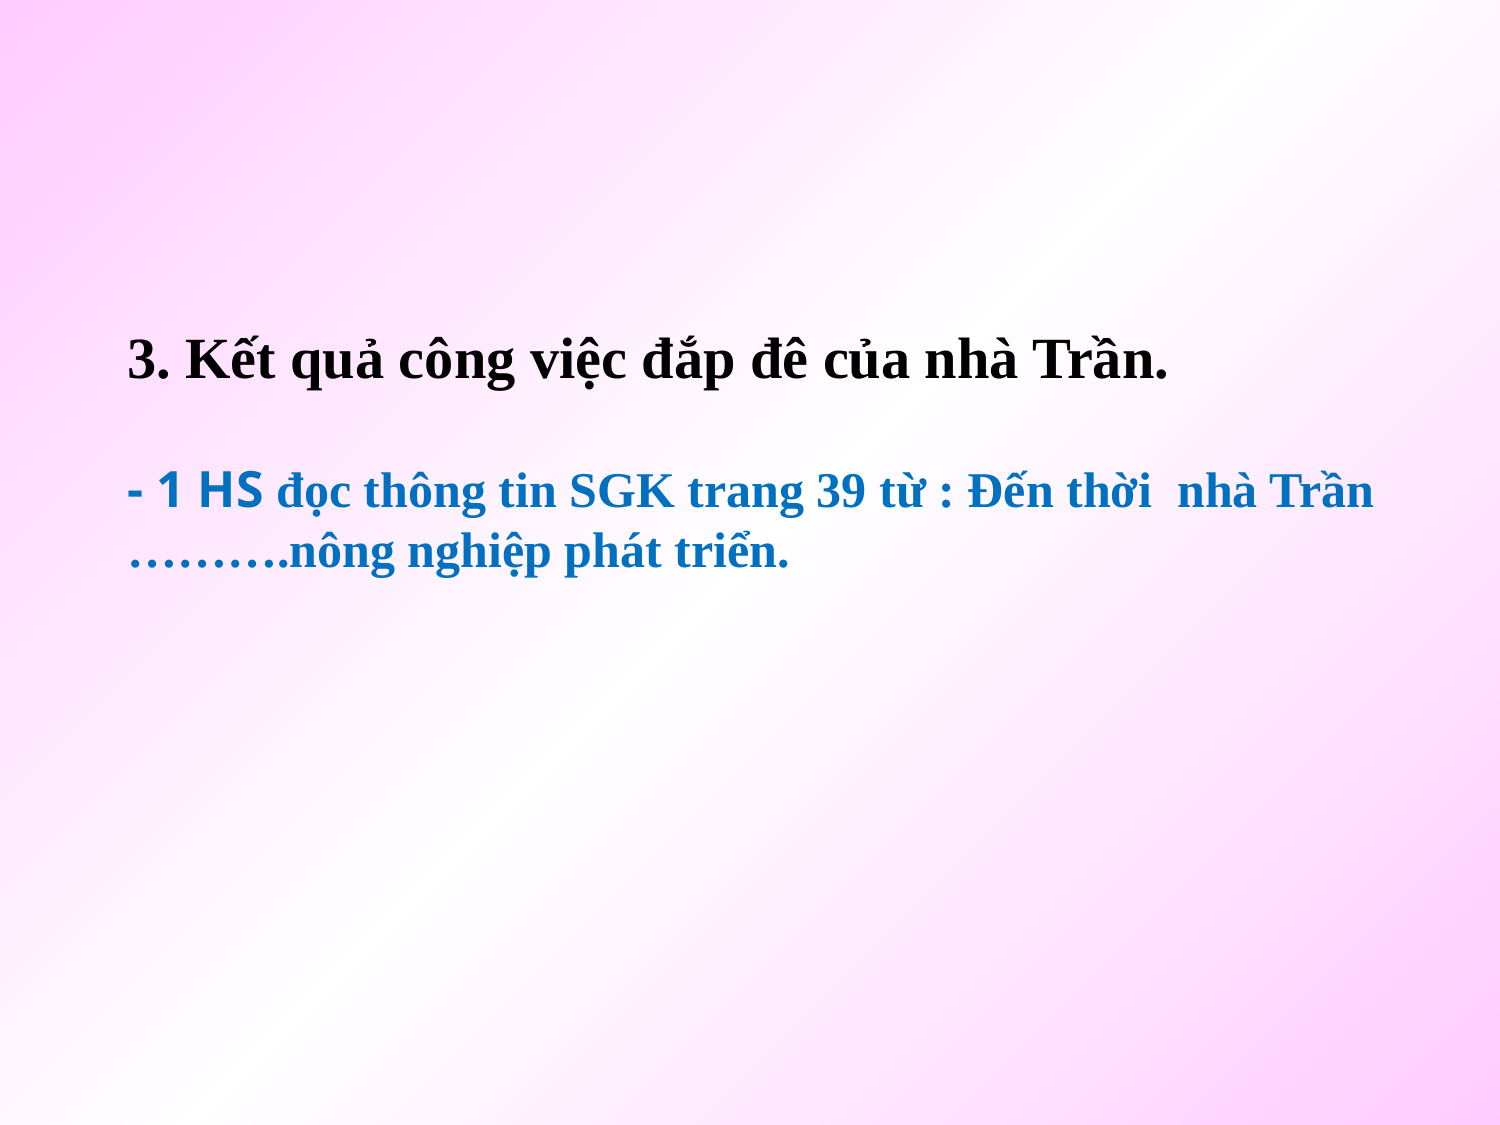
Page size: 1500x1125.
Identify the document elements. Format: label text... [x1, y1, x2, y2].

text_box - 1 HS đọc thông tin SGK trang 39 từ : Đến thời nhà Trần ……….nông nghiệp phát triển. [112, 449, 1400, 585]
text_box 3. Kết quả công việc đắp đê của nhà Trần. [112, 312, 1250, 398]
